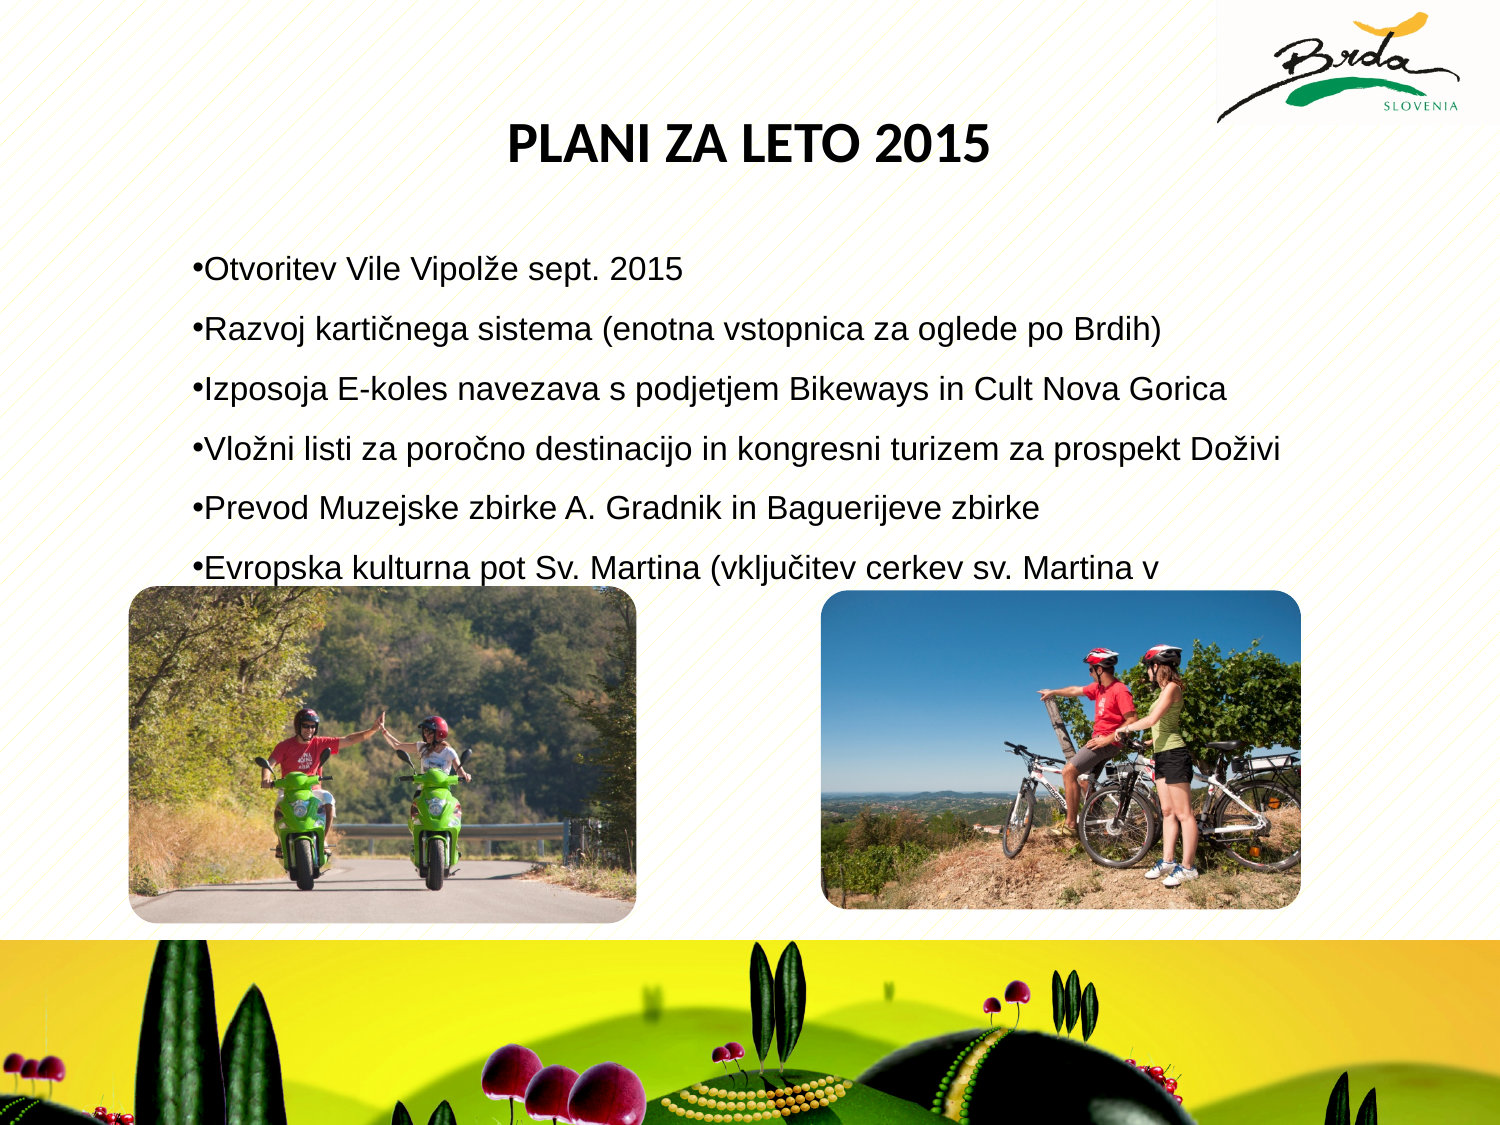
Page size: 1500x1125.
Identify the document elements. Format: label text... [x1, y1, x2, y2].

text_box Otvoritev Vile Vipolže sept. 2015 Razvoj kartičnega sistema (enotna vstopnica za oglede po Brdih) Izposoja E-koles navezava s podjetjem Bikeways in Cult Nova Gorica Vložni listi za poročno destinacijo in kongresni turizem za prospekt Doživi Prevod Muzejske zbirke A. Gradnik in Baguerijeve zbirke Evropska kulturna pot Sv. Martina (vključitev cerkev sv. Martina v Šmartnem) [112, 219, 1349, 834]
picture [0, 940, 1500, 1125]
picture [128, 585, 637, 924]
picture [1216, 0, 1500, 126]
picture [820, 590, 1302, 910]
title PLANI ZA LETO 2015 [74, 44, 1426, 233]
